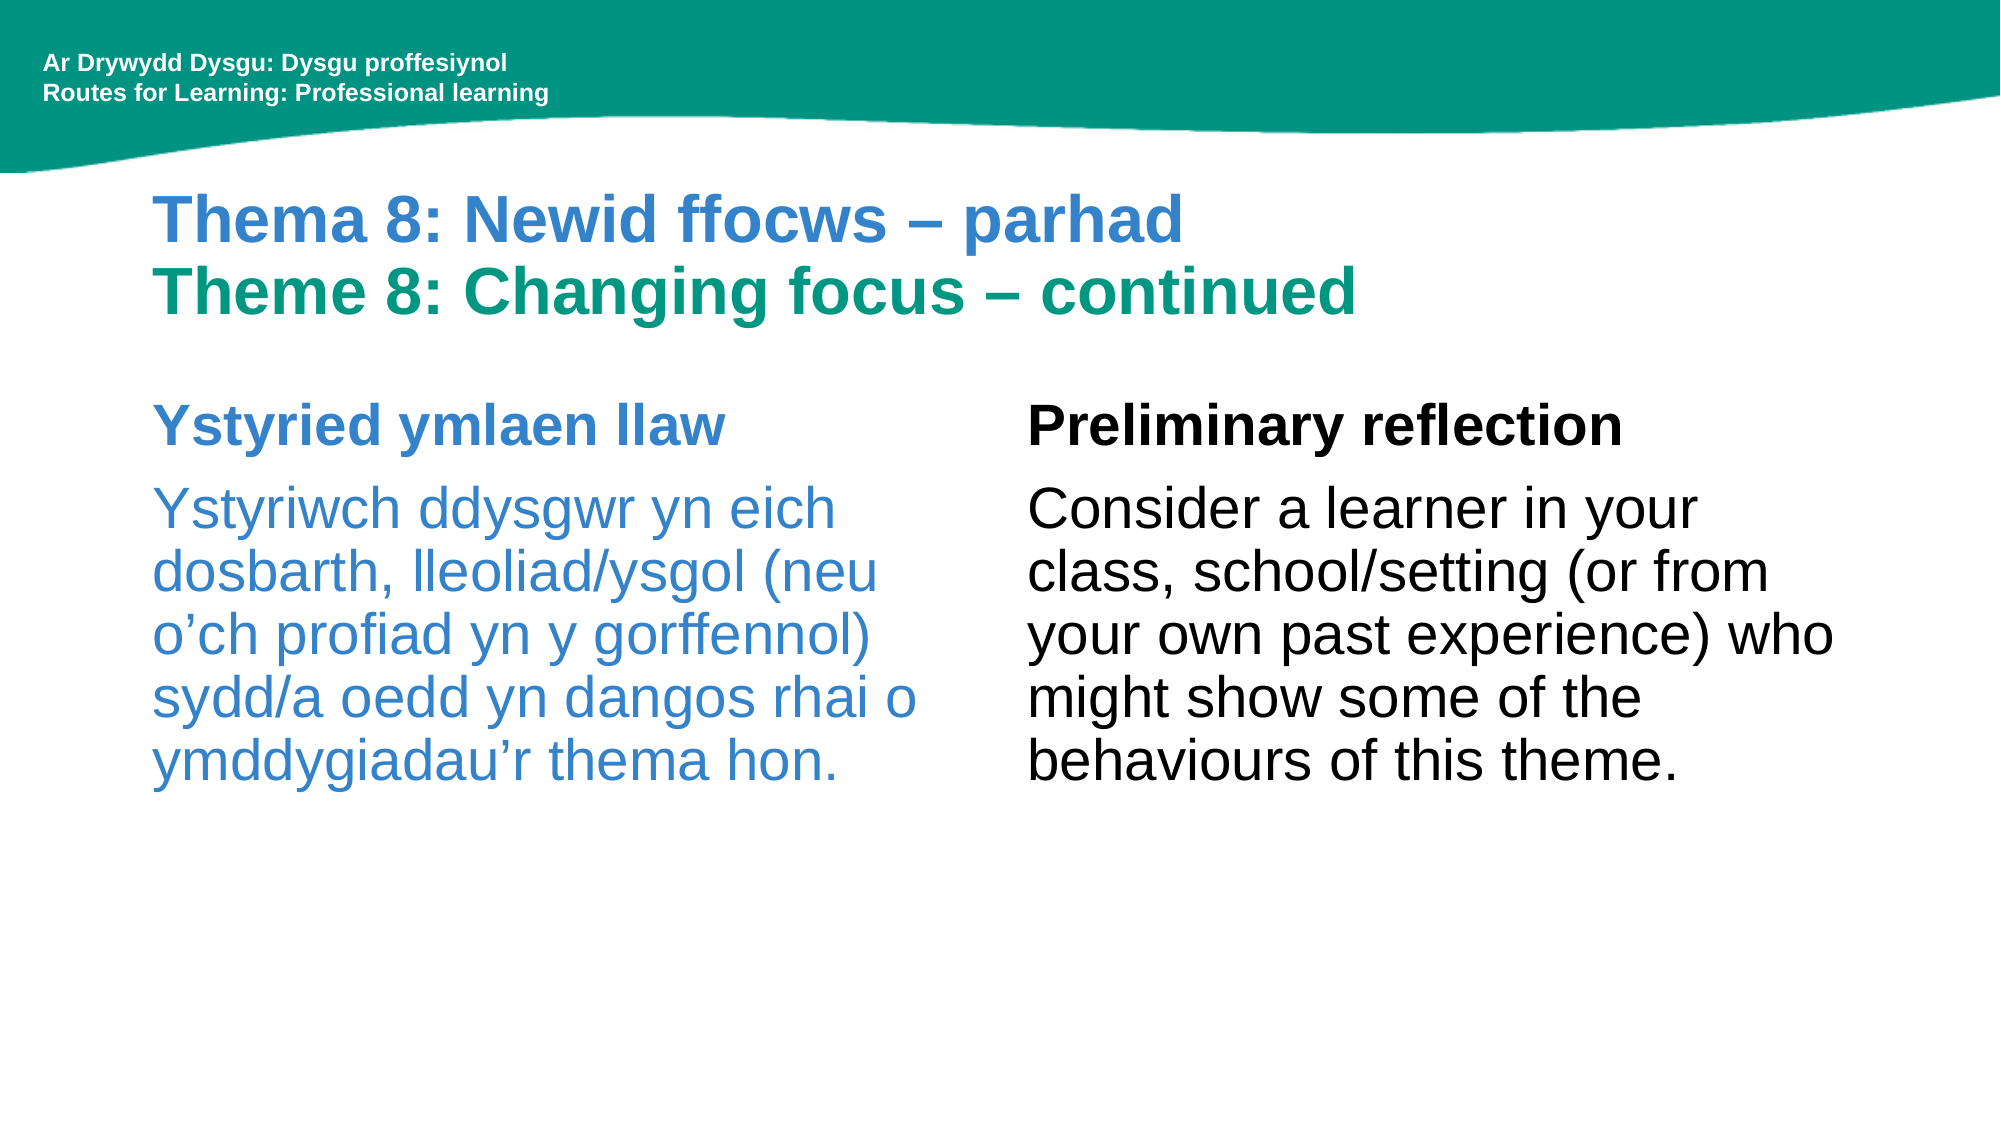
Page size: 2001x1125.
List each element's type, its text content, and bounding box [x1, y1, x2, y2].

picture [0, 0, 2000, 173]
list Preliminary reflection Consider a learner in your class, school/setting (or from your own past experience) who might show some of the behaviours of this theme. [1012, 387, 1863, 1102]
list Ystyried ymlaen llaw Ystyriwch ddysgwr yn eich dosbarth, lleoliad/ysgol (neu o’ch profiad yn y gorffennol) sydd/a oedd yn dangos rhai o ymddygiadau’r thema hon. [137, 387, 988, 1102]
title Thema 8: Newid ffocws – parhad Theme 8: Changing focus – continued [137, 173, 1863, 366]
